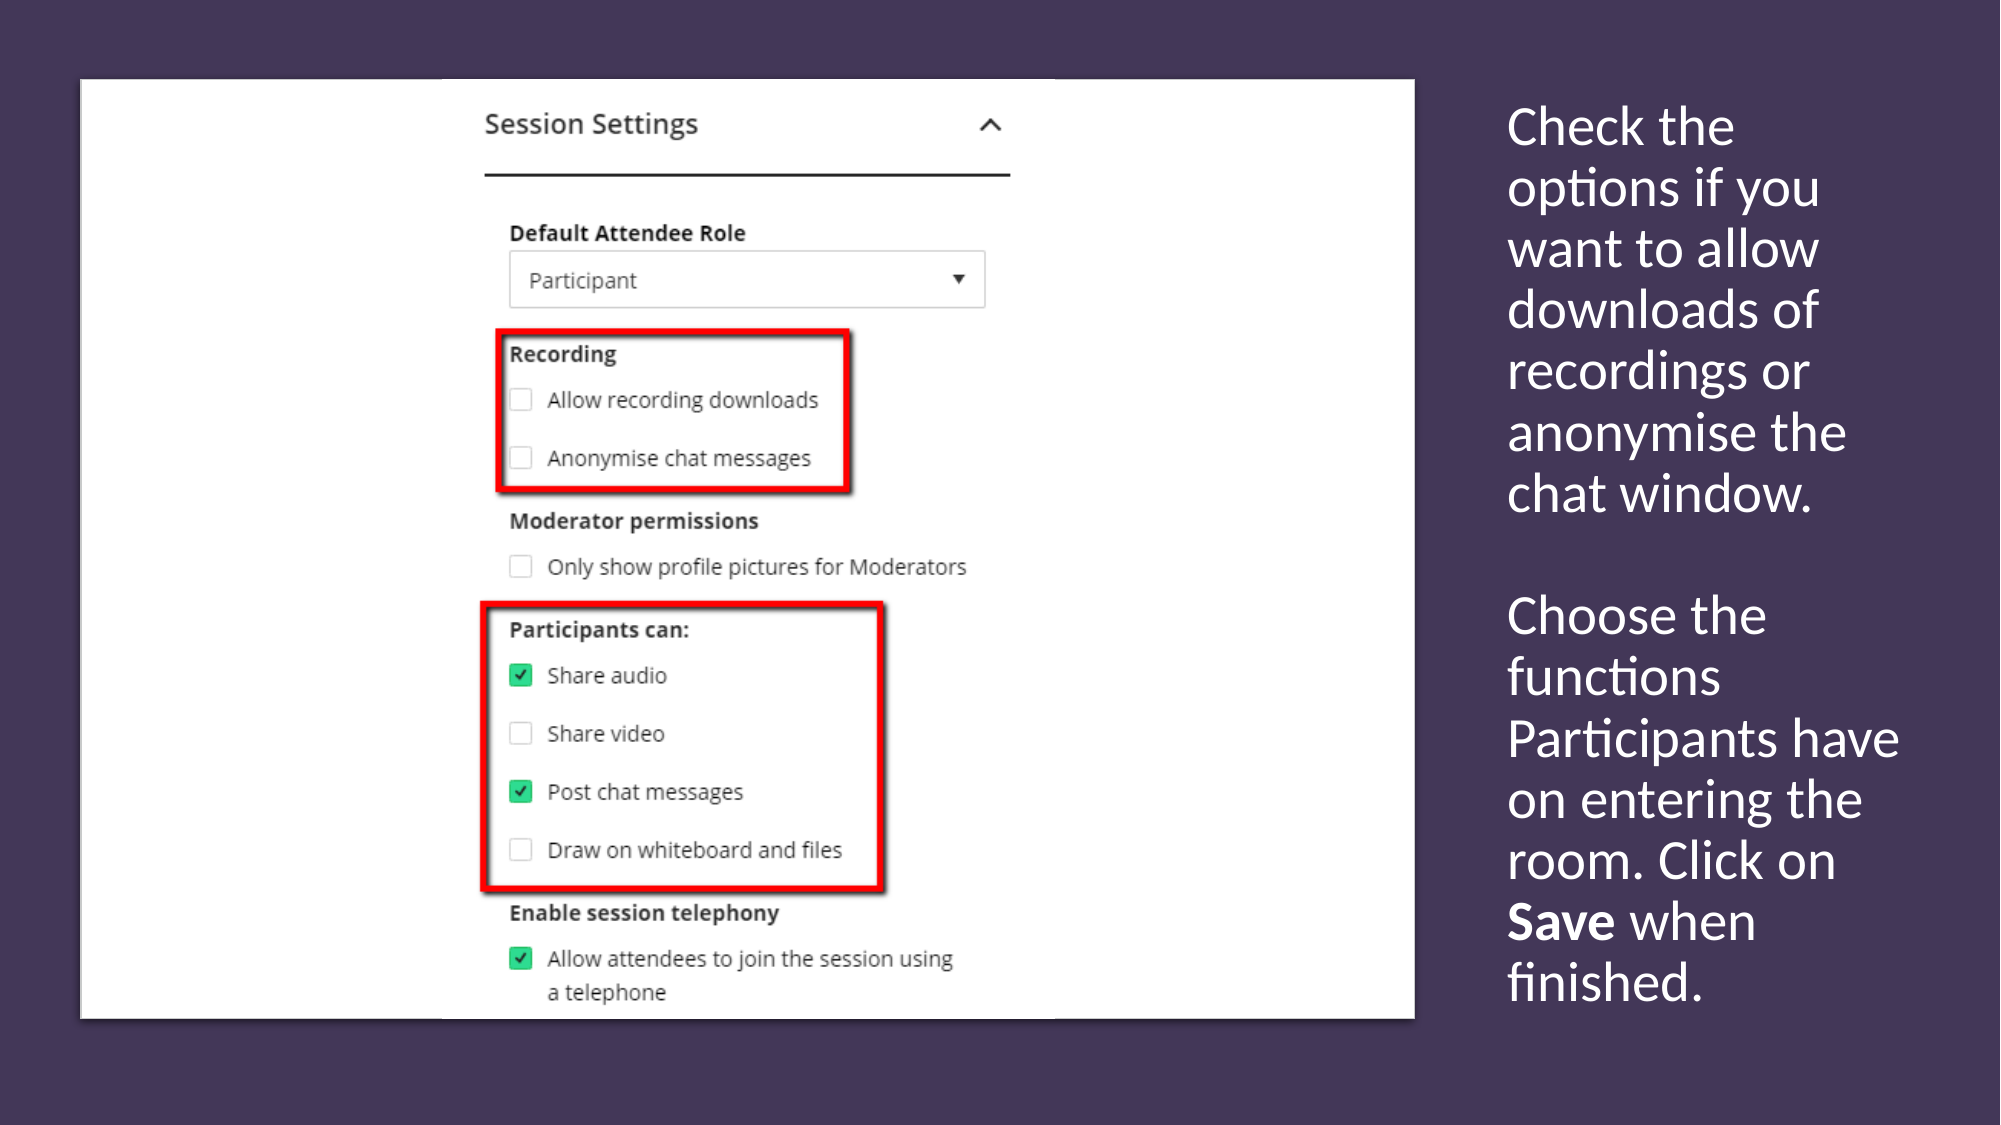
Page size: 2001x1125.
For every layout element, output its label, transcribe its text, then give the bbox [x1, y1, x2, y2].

text_box [80, 78, 1415, 1019]
text_box [0, 0, 2000, 1125]
picture [442, 79, 1055, 1019]
title Check the options if you want to allow downloads of recordings or anonymise the chat window. Choose the functions Participants have on entering the room. Click on Save when finished. [1492, 79, 1922, 1125]
